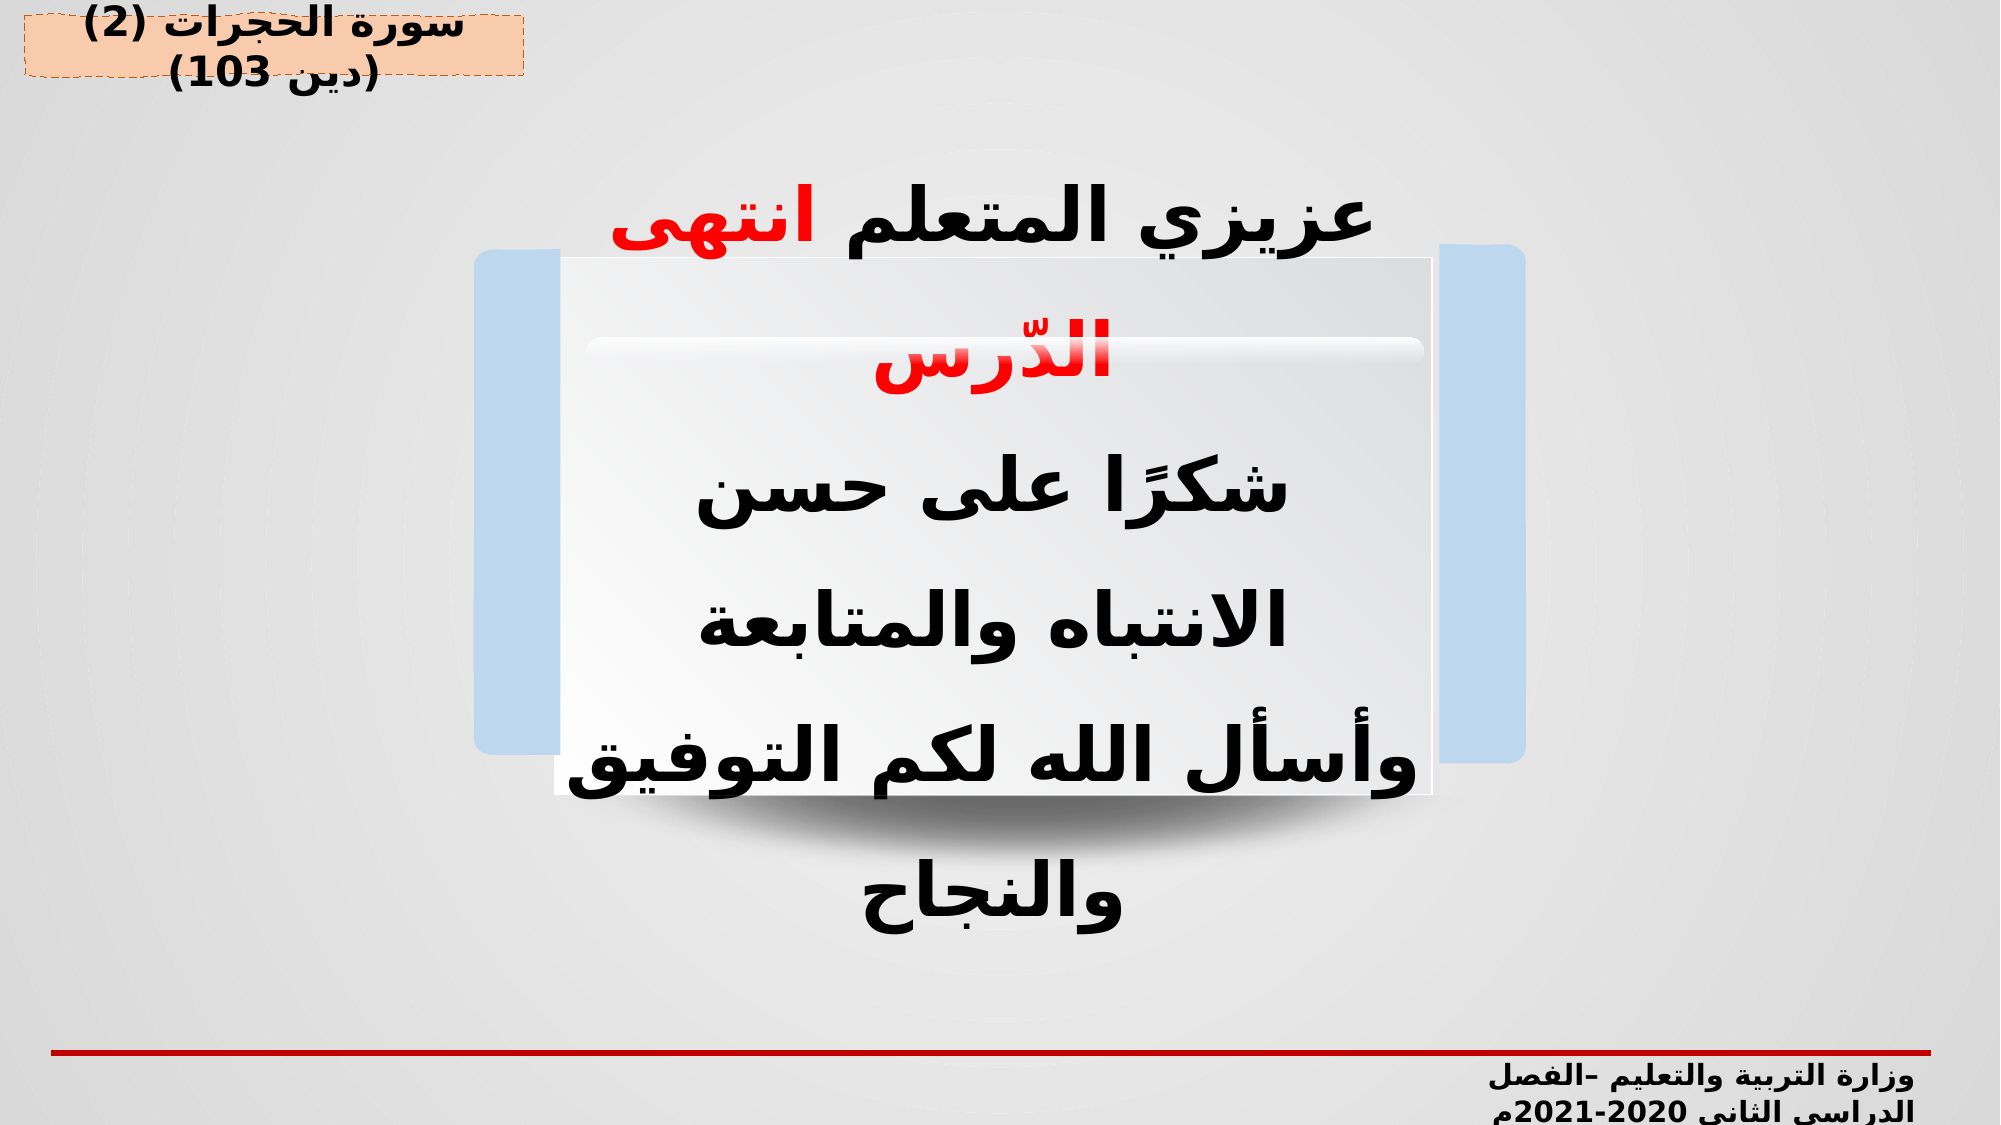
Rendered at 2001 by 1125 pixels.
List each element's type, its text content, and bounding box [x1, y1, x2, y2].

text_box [50, 1052, 1931, 1123]
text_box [473, 243, 1527, 881]
text_box سورة الحجرات (2) (دين 103) [24, 12, 524, 78]
